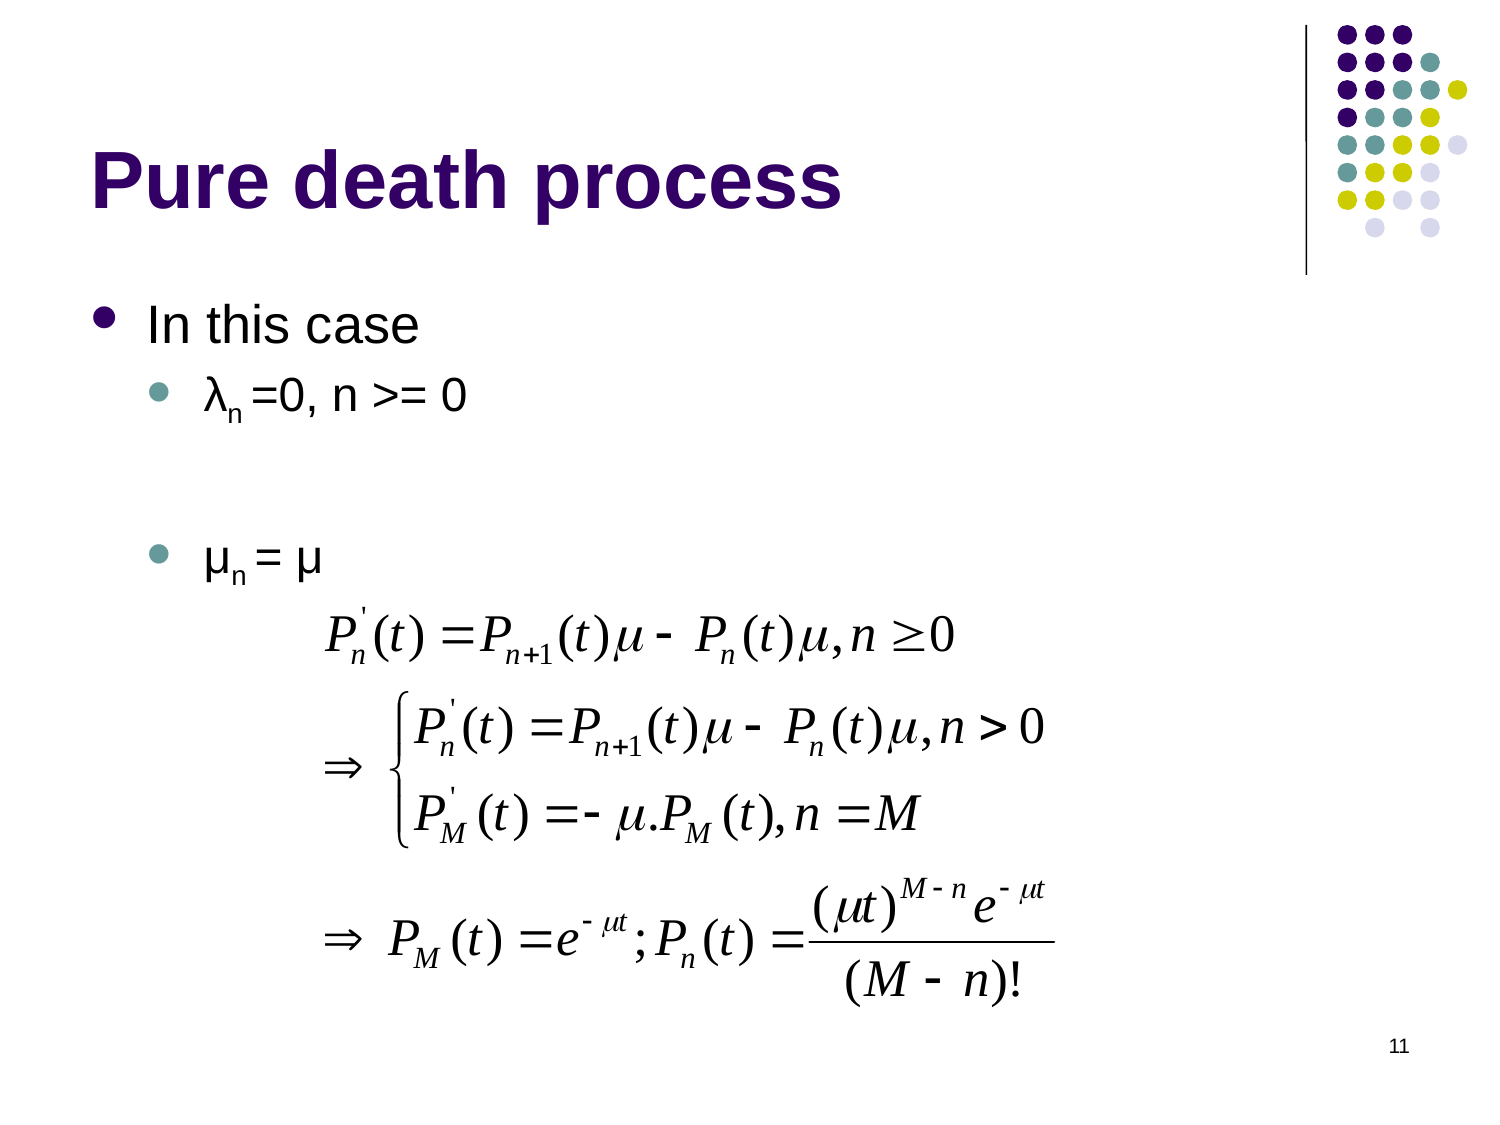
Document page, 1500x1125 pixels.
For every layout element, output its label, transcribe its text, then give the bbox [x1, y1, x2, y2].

list In this case λn =0, n >= 0 μn = μ [75, 282, 1425, 1006]
slide_number 11 [1074, 1025, 1425, 1100]
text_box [315, 593, 1065, 1022]
title Pure death process [75, 20, 1313, 233]
